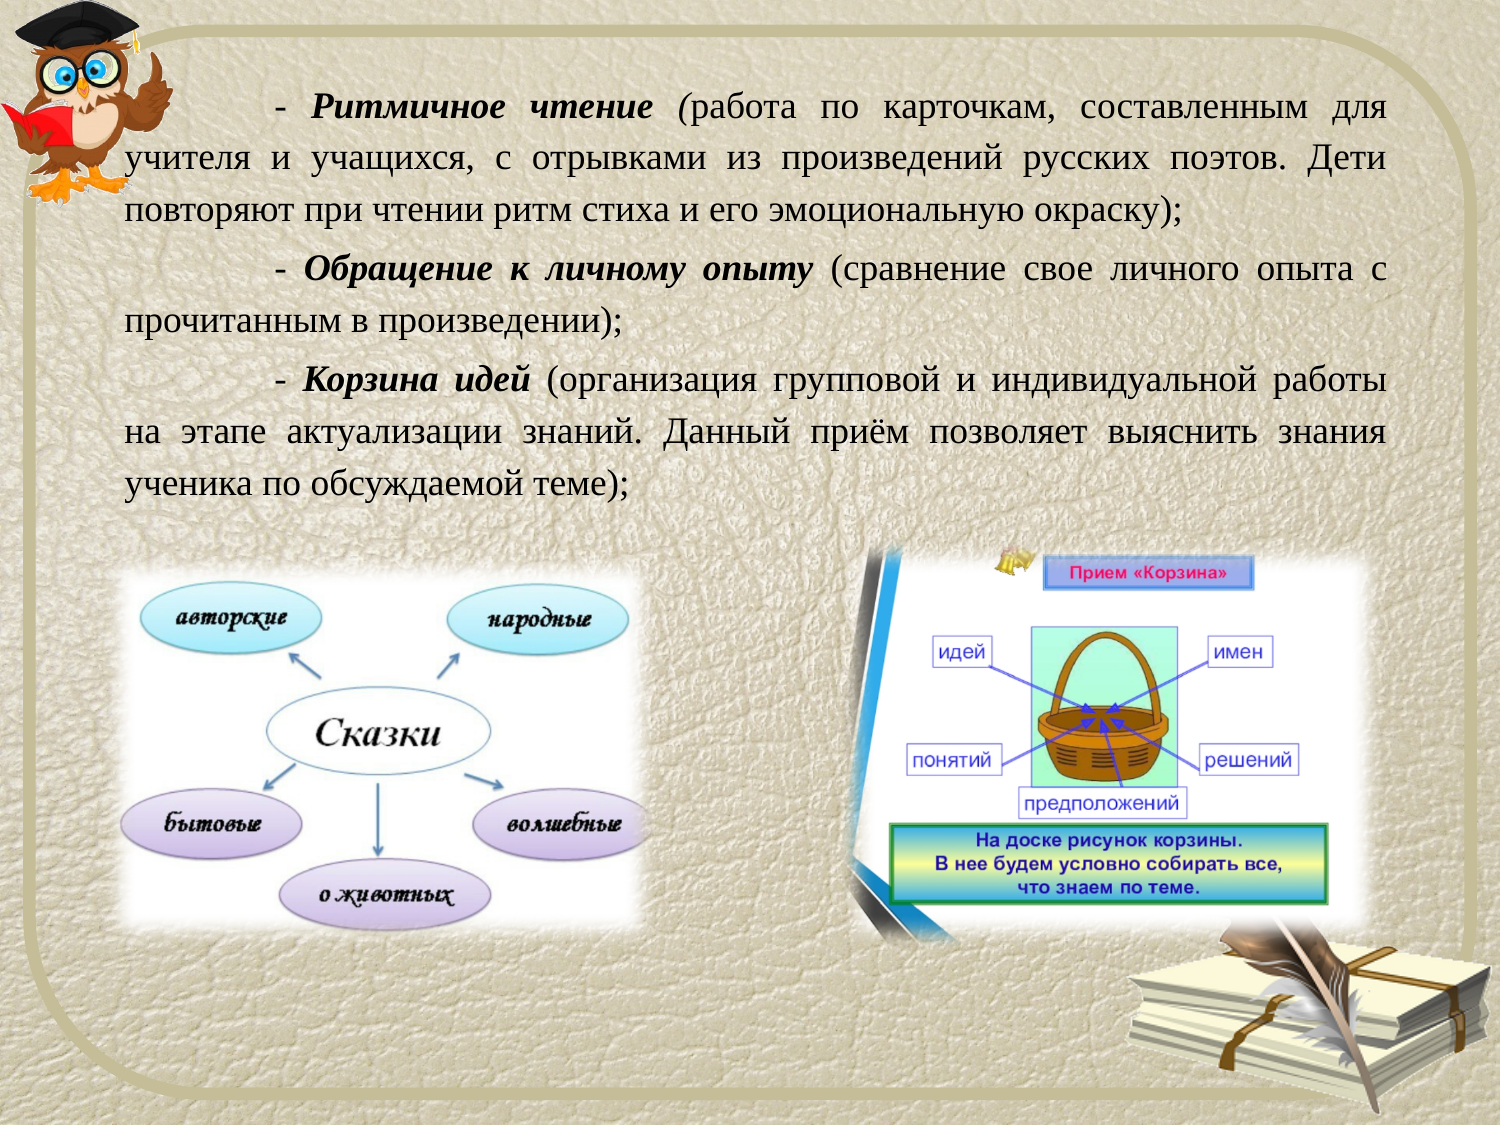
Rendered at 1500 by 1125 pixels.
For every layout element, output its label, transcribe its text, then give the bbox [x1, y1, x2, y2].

picture [0, 0, 1500, 1125]
list - Ритмичное чтение (работа по карточкам, составленным для учителя и учащихся, с отрывками из произведений русских поэтов. Дети повторяют при чтении ритм стиха и его эмоциональную окраску); - Обращение к личному опыту (сравнение свое личного опыта с прочитанным в произведении); - Корзина идей (организация групповой и индивидуальной работы на этапе актуализации знаний. Данный приём позволяет выяснить знания ученика по обсуждаемой теме); [53, 66, 1404, 809]
